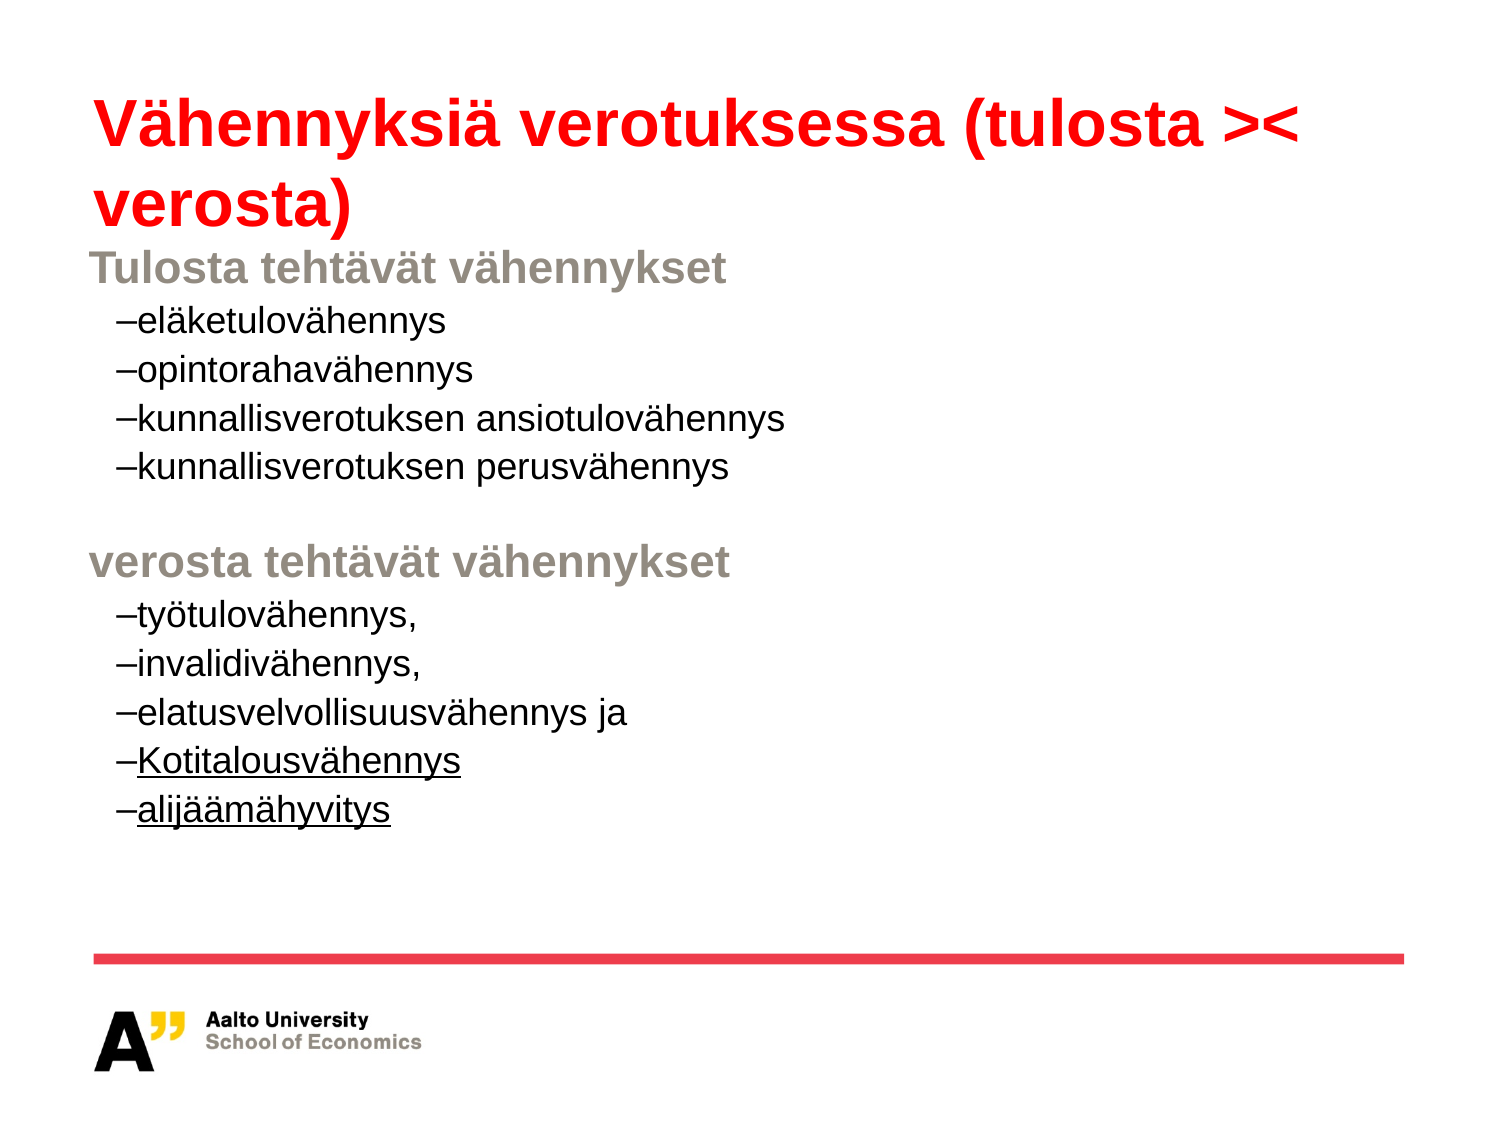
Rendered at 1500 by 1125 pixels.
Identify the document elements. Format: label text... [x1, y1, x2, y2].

picture [0, 977, 473, 1125]
list Tulosta tehtävät vähennykset eläketulovähennys opintorahavähennys kunnallisverotuksen ansiotulovähennys kunnallisverotuksen perusvähennys verosta tehtävät vähennykset työtulovähennys, invalidivähennys, elatusvelvollisuusvähennys ja Kotitalousvähennys alijäämähyvitys [88, 243, 1400, 923]
title Vähennyksiä verotuksessa (tulosta >< verosta) [93, 79, 1405, 258]
